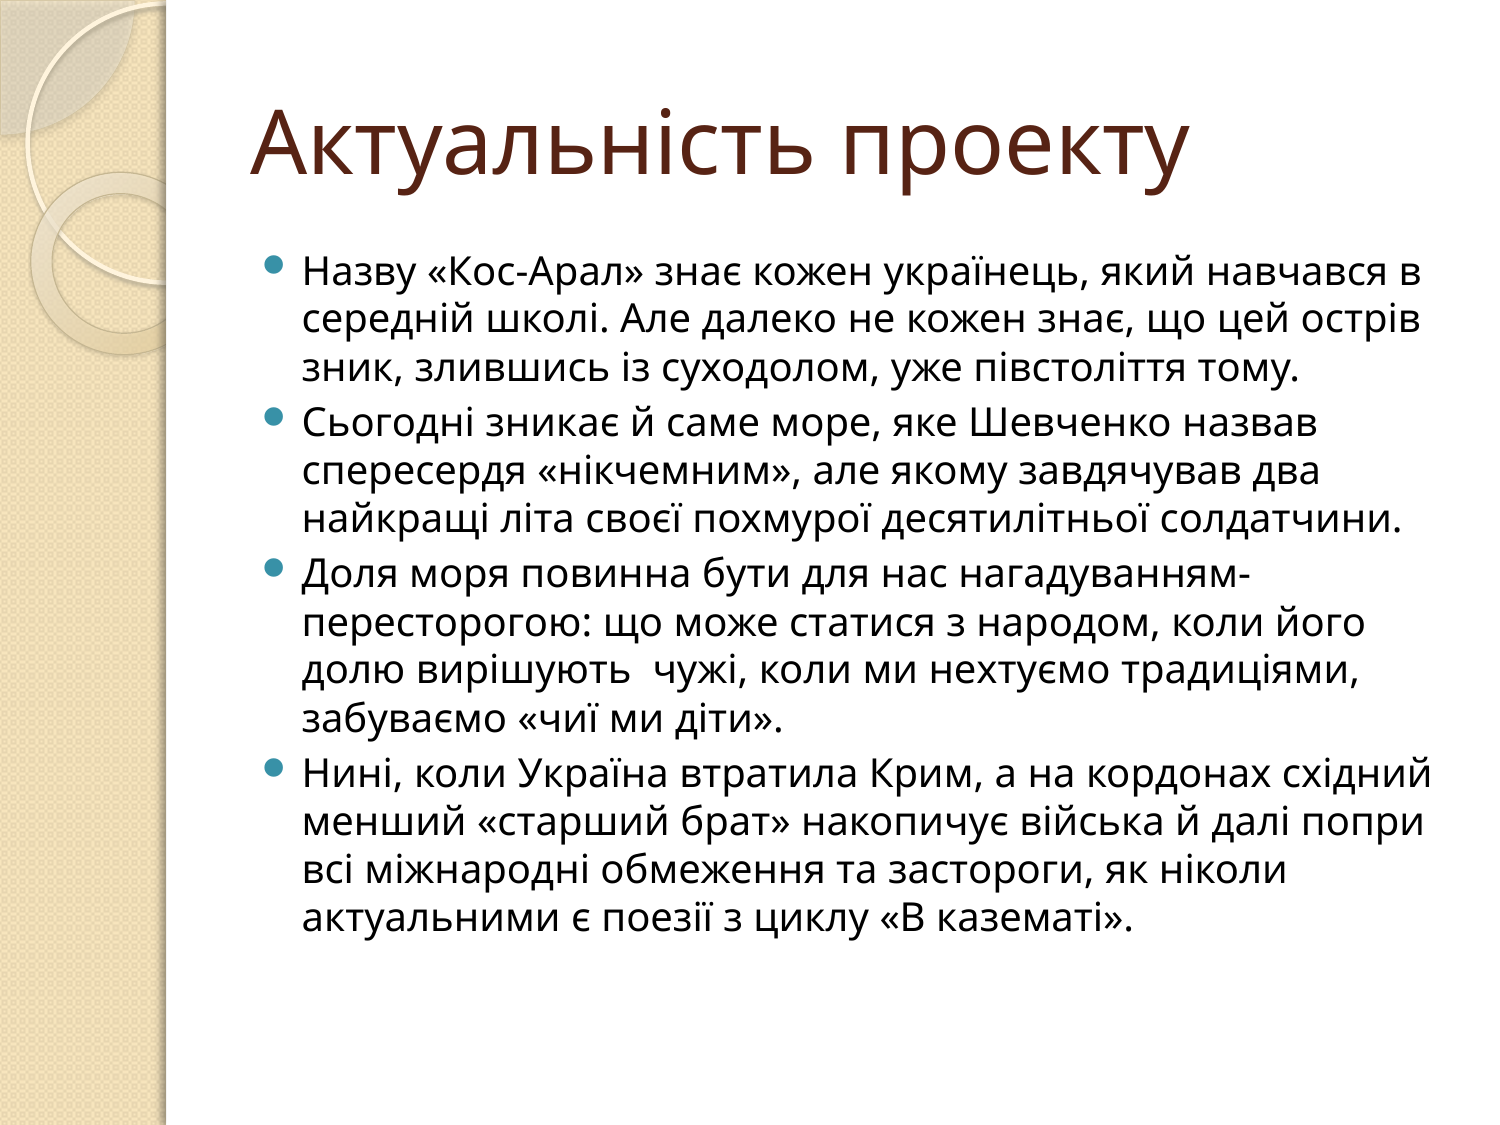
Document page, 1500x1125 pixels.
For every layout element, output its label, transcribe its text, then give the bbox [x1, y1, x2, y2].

title Актуальність проекту [235, 45, 1466, 233]
list Назву «Кос-Арал» знає кожен українець, який навчався в середній школі. Але далеко не кожен знає, що цей острів зник, злившись із суходолом, уже півстоліття тому. Сьогодні зникає й саме море, яке Шевченко назвав спересердя «нікчемним», але якому завдячував два найкращі літа своєї похмурої десятилітньої солдатчини. Доля моря повинна бути для нас нагадуванням-пересторогою: що може статися з народом, коли його долю вирішують чужі, коли ми нехтуємо традиціями, забуваємо «чиї ми діти». Нині, коли Україна втратила Крим, а на кордонах східний менший «старший брат» накопичує війська й далі попри всі міжнародні обмеження та застороги, як ніколи актуальними є поезії з циклу «В казематі». [235, 237, 1466, 1025]
